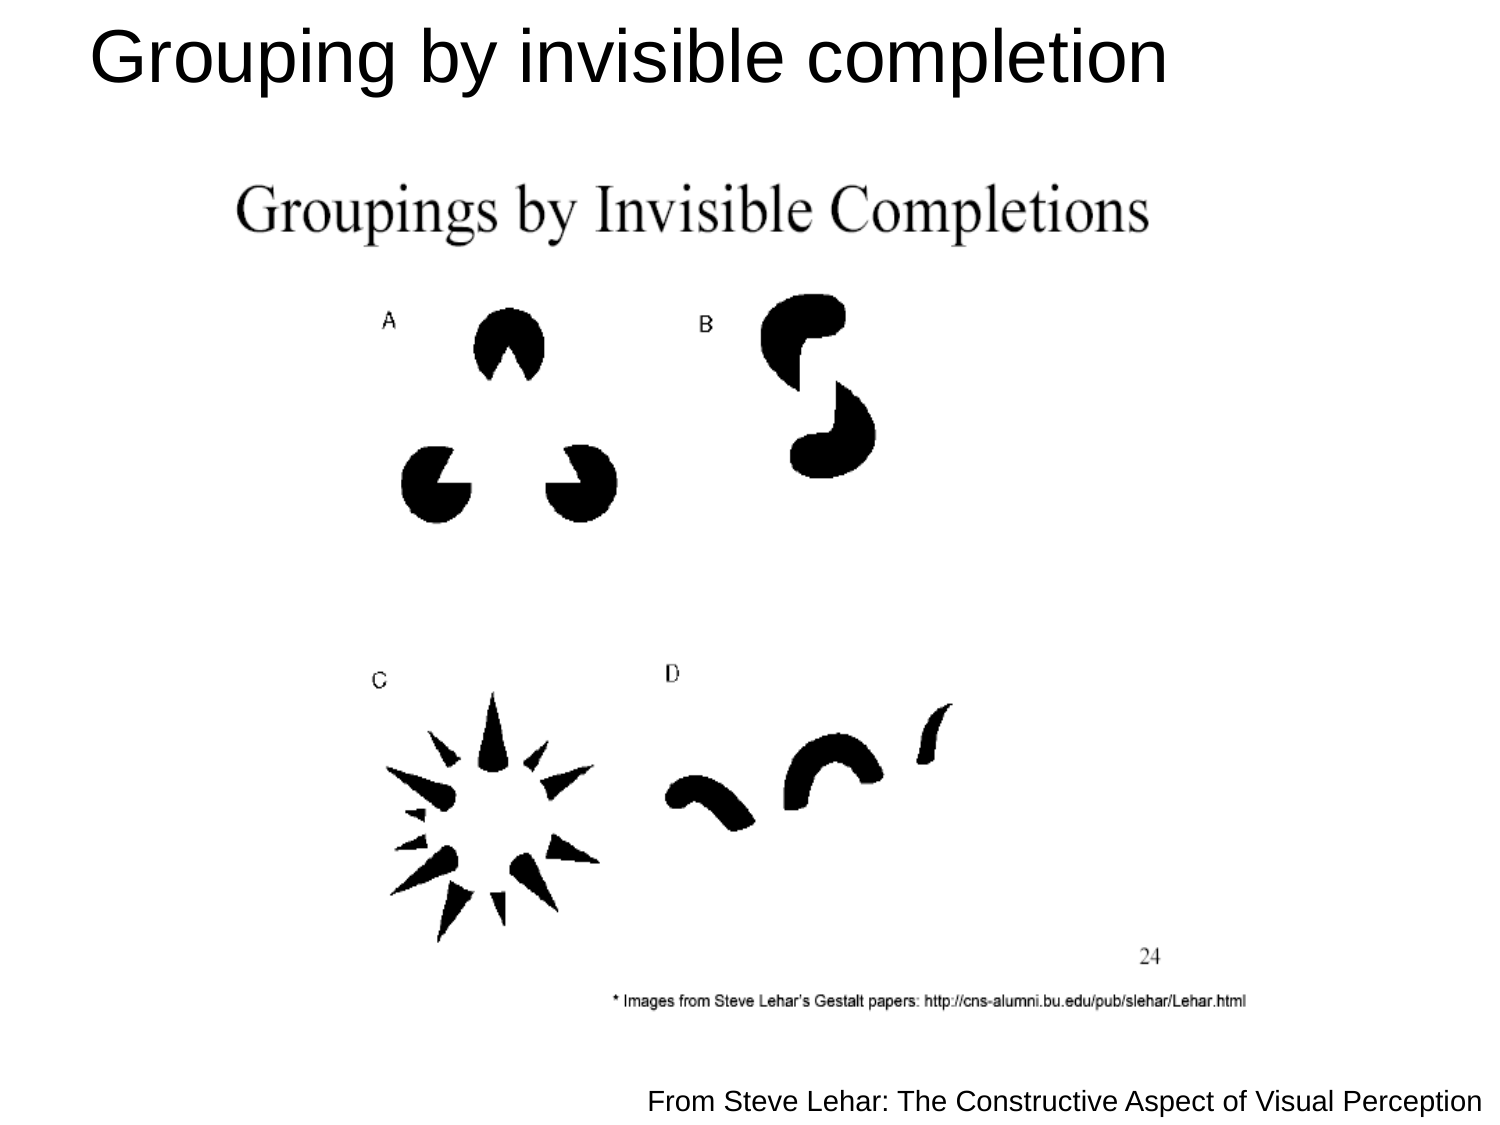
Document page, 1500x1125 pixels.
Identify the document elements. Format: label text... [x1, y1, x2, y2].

text_box Grouping by invisible completion [74, 0, 1425, 150]
text_box From Steve Lehar: The Constructive Aspect of Visual Perception [632, 1074, 1499, 1125]
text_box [224, 174, 1251, 1013]
